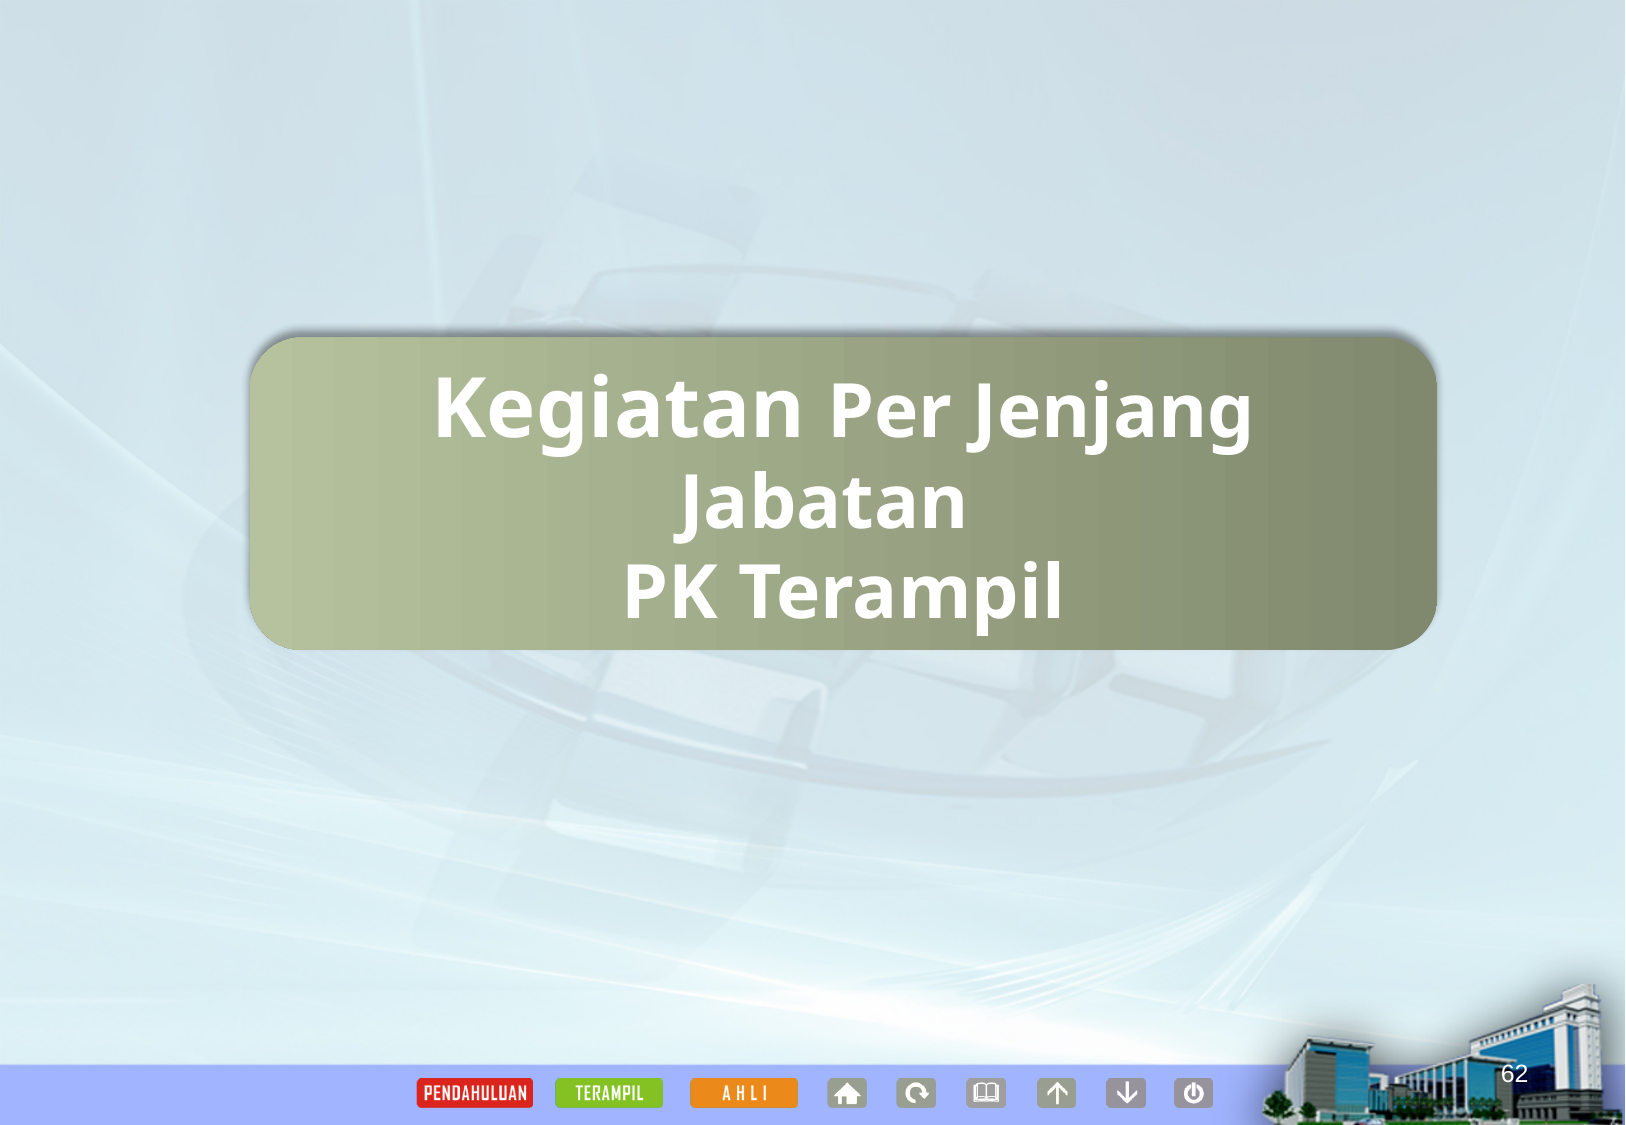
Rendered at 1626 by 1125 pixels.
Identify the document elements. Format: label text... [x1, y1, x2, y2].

picture [0, 0, 1625, 1125]
text_box Kegiatan Per Jenjang Jabatan PK Terampil [247, 335, 1440, 653]
text_box 62 [1164, 1042, 1544, 1103]
